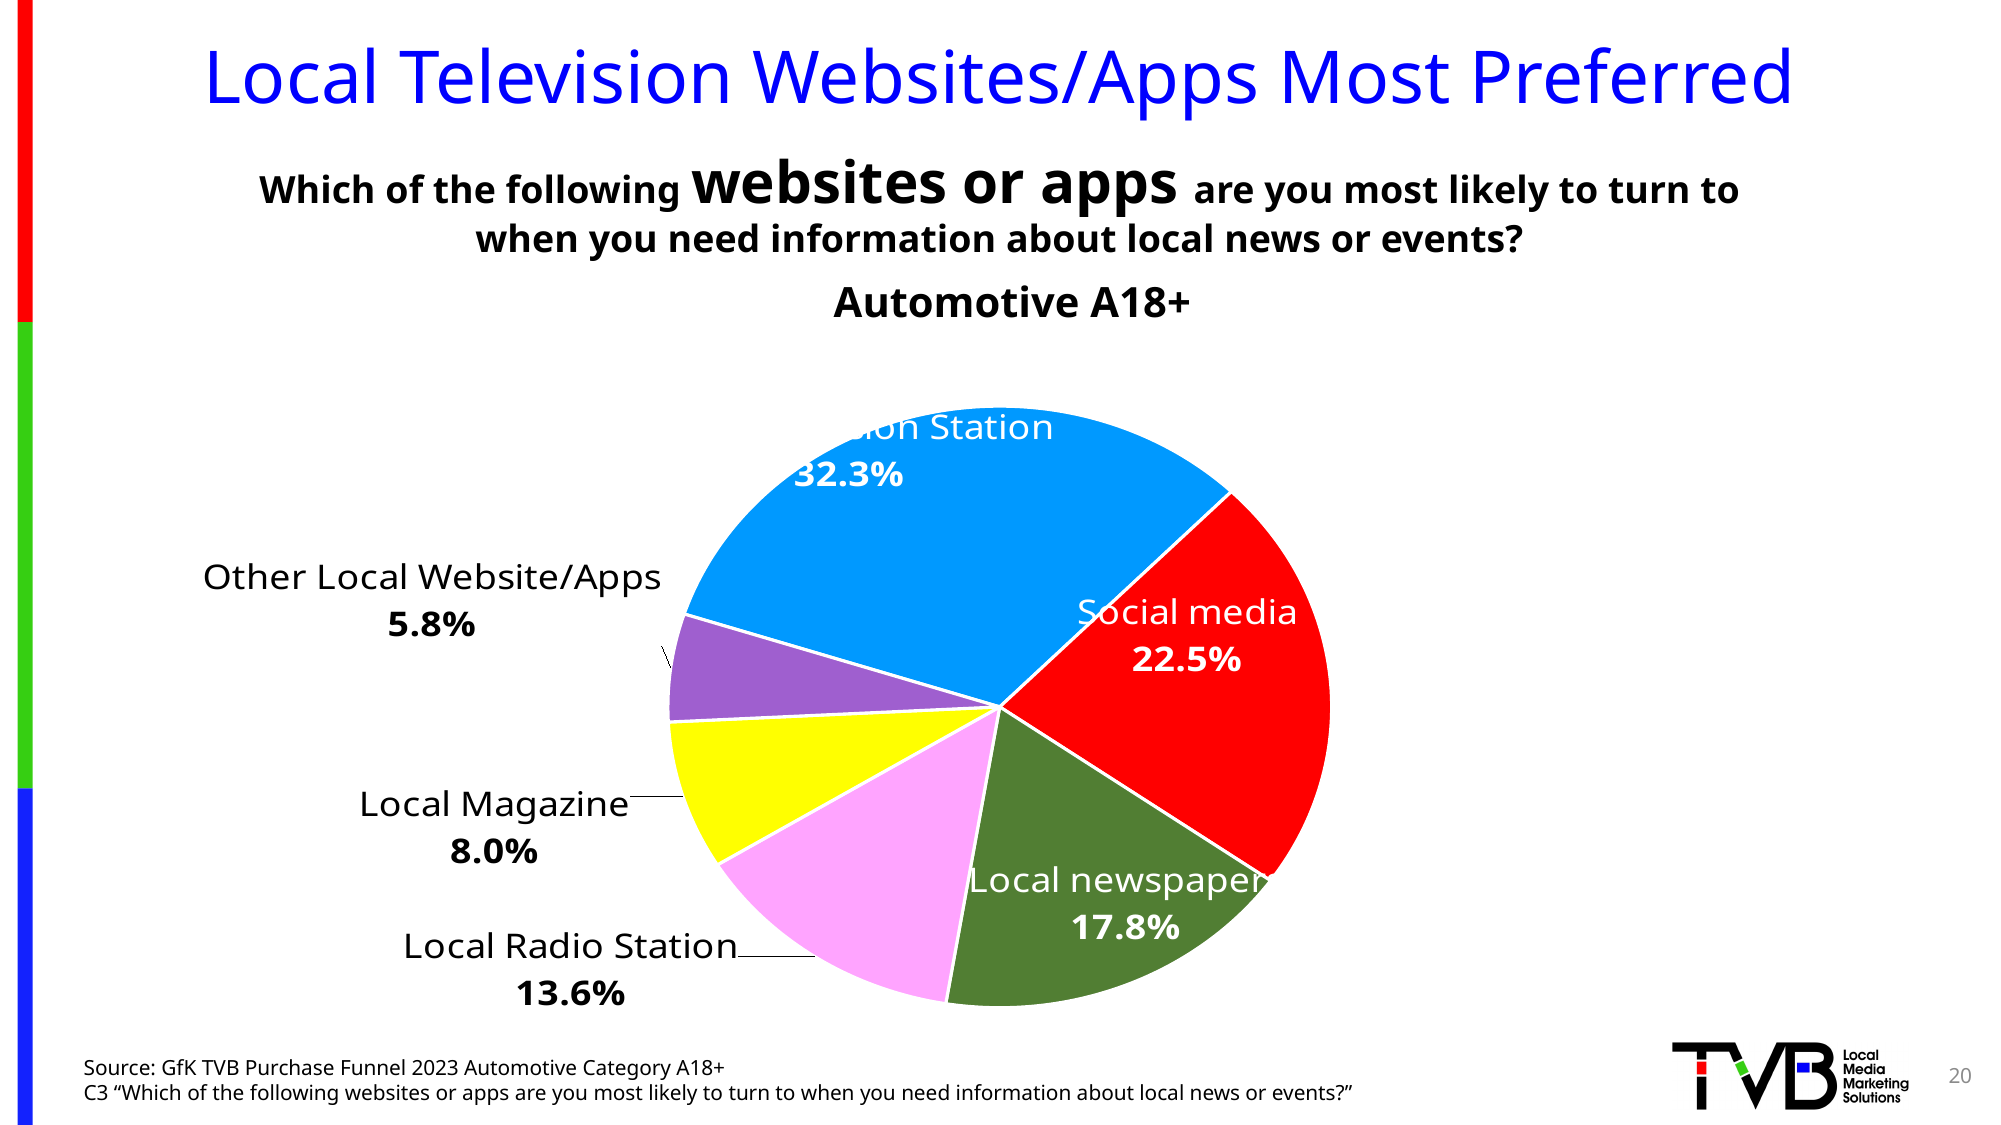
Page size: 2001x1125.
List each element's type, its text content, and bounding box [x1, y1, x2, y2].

chart [87, 313, 1907, 1101]
text_box Automotive A18+ [818, 268, 1207, 310]
title Local Television Websites/Apps Most Preferred [68, 33, 1932, 129]
slide_number 20 [1911, 1046, 1988, 1107]
picture [1672, 1101, 1909, 1110]
text_box Which of the following websites or apps are you most likely to turn to when you need information about local news or events? [244, 137, 1756, 268]
text_box Source: GfK TVB Purchase Funnel 2023 Automotive Category A18+ C3 “Which of the following websites or apps are you most likely to turn to when you need information about local news or events?” [68, 1047, 1487, 1113]
